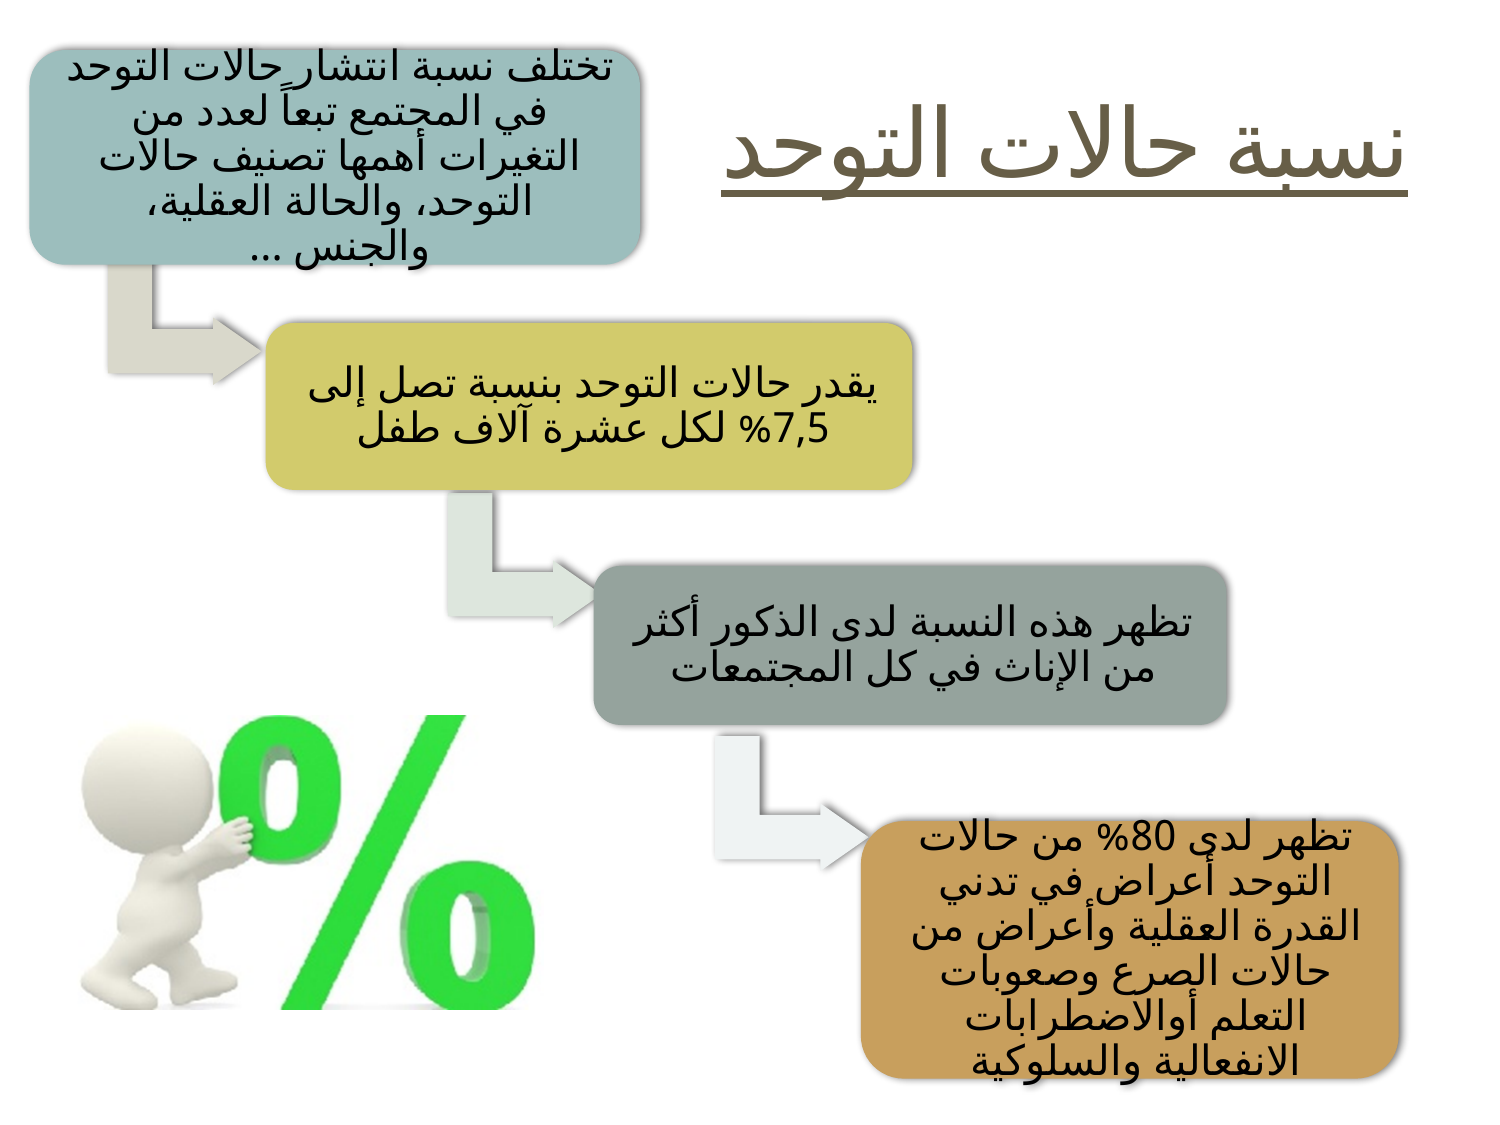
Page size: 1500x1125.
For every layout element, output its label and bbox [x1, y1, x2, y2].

picture [52, 715, 544, 1011]
list [29, 49, 1448, 1095]
